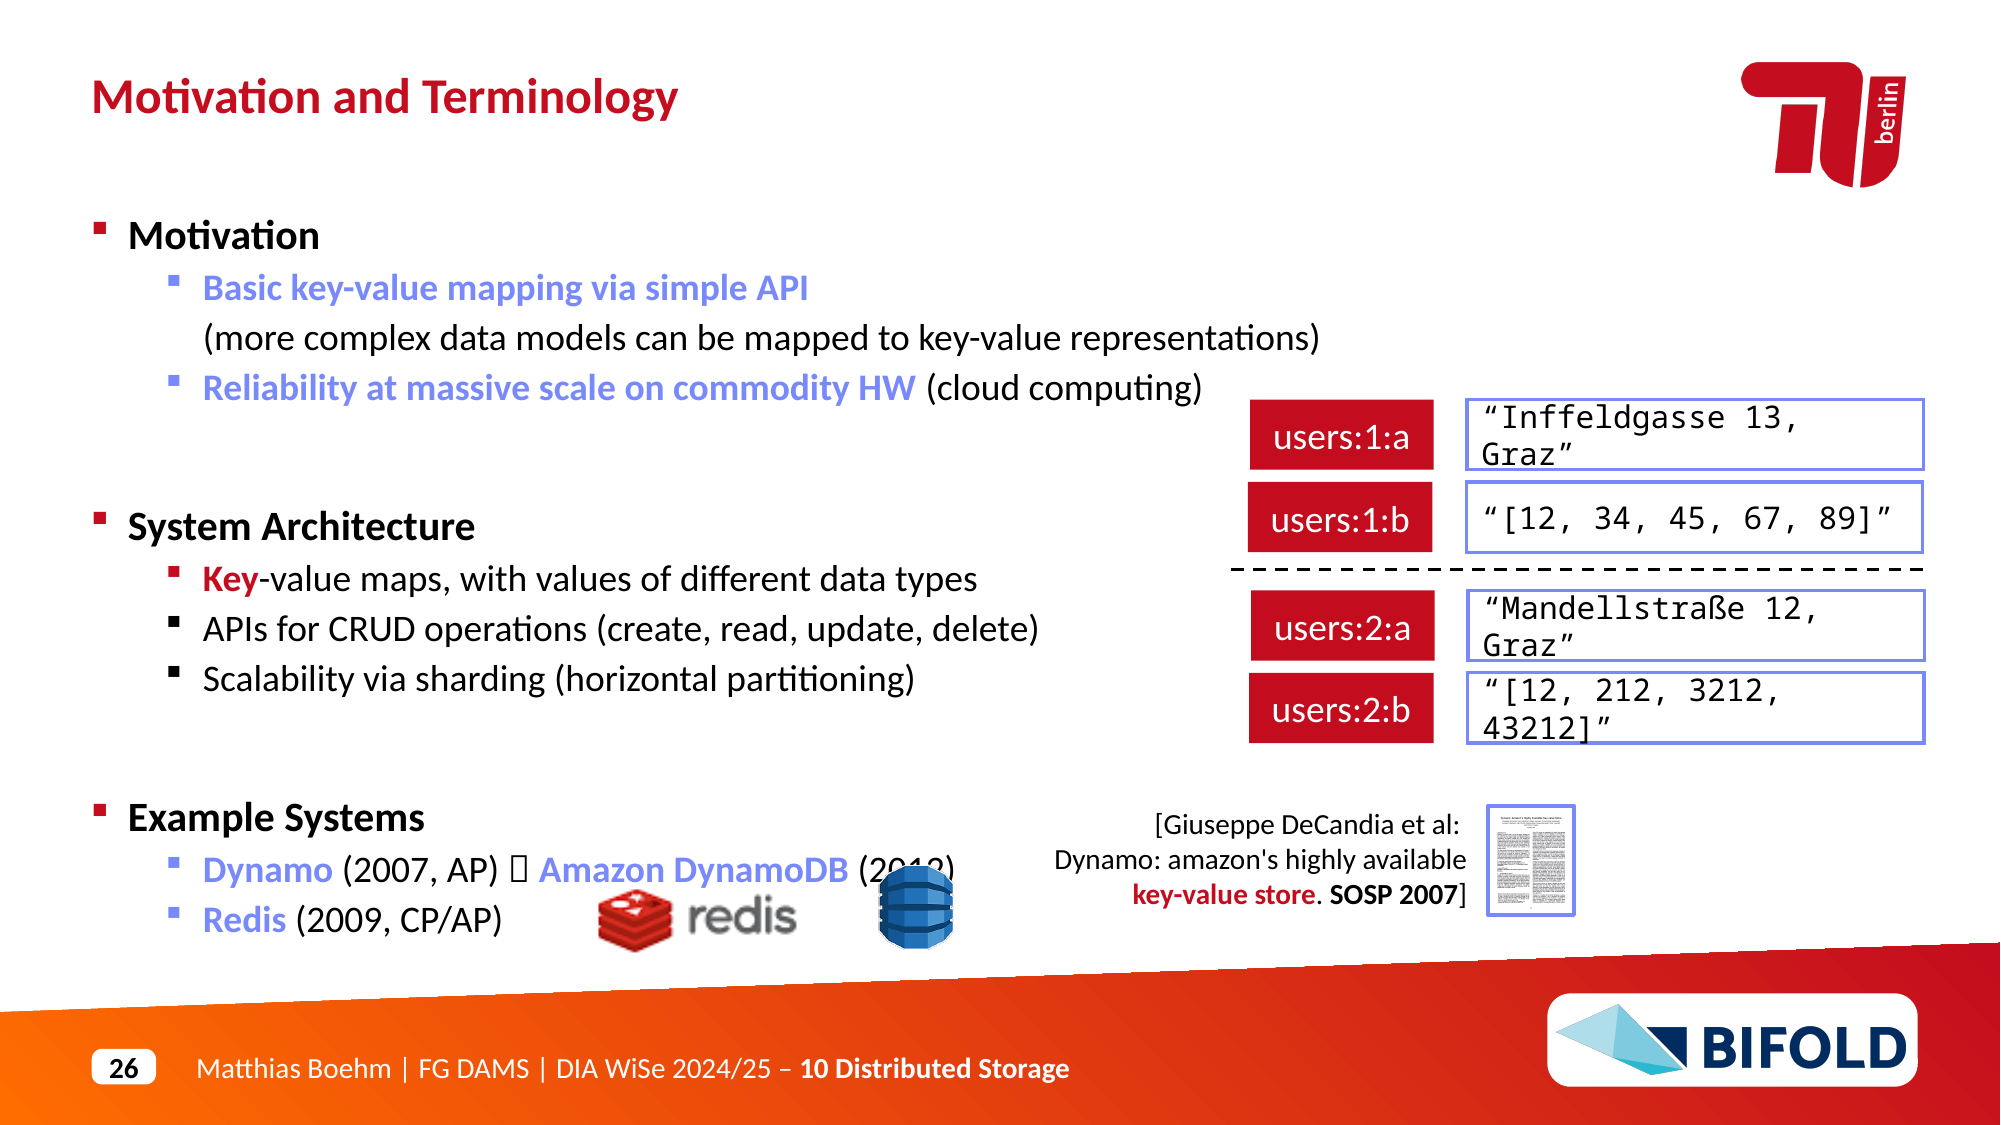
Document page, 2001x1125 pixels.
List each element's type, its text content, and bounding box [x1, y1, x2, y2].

picture [863, 859, 969, 955]
list Motivation and Terminology [91, 65, 1455, 183]
text_box users:2:b [1248, 672, 1434, 744]
picture [1556, 1004, 1906, 1075]
picture [1490, 807, 1572, 913]
text_box [Giuseppe DeCandia et al: Dynamo: amazon's highly available key-value store. SOSP 2007] [1044, 797, 1468, 918]
text_box users:1:b [1247, 481, 1433, 553]
picture [597, 888, 799, 955]
text_box “Mandellstraße 12, Graz” [1468, 590, 1925, 661]
text_box users:1:a [1250, 399, 1434, 470]
text_box users:2:a [1251, 590, 1435, 661]
text_box “Inffeldgasse 13, Graz” [1466, 399, 1924, 470]
list Motivation Basic key-value mapping via simple API (more complex data models can be mapped to key-value representations) Reliability at massive scale on commodity HW (cloud computing) System Architecture Key-value maps, with values of different data types APIs for CRUD operations (create, read, update, delete) Scalability via sharding (horizontal partitioning) Example Systems Dynamo (2007, AP)  Amazon DynamoDB (2012) Redis (2009, CP/AP) [90, 208, 1908, 948]
text_box “[12, 212, 3212, 43212]” [1467, 672, 1924, 744]
picture [1741, 62, 1906, 188]
text_box “[12, 34, 45, 67, 89]” [1466, 481, 1923, 553]
